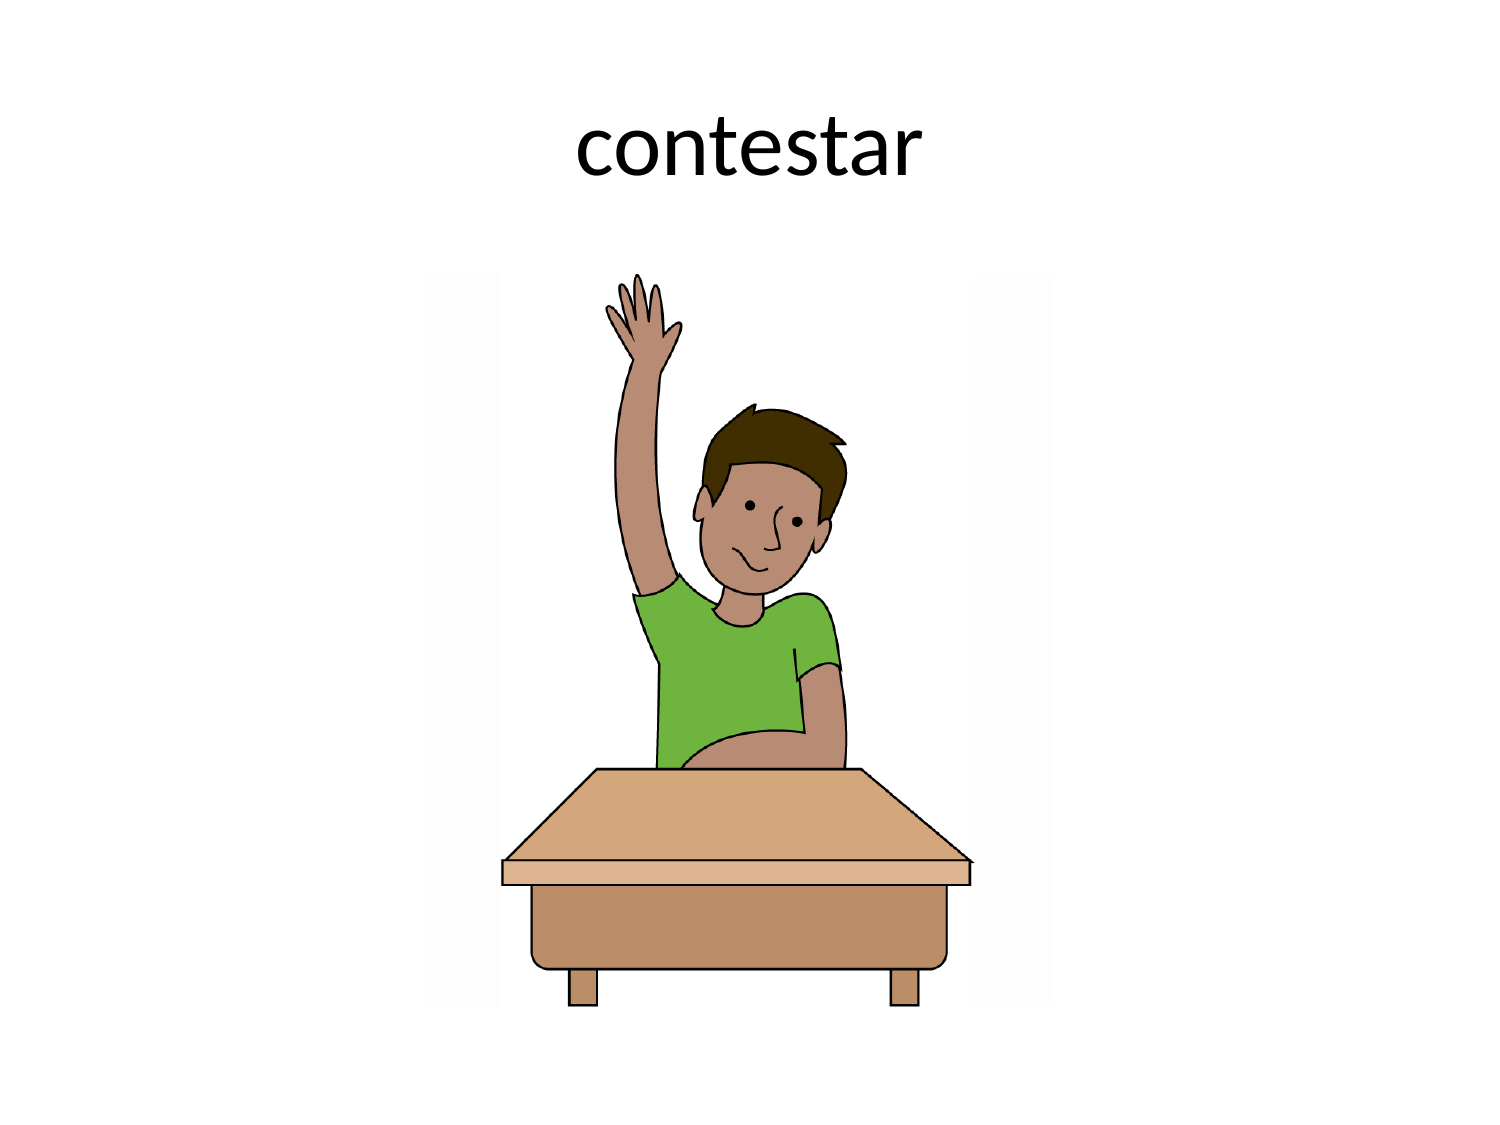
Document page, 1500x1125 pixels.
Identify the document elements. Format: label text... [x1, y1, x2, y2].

picture [424, 274, 1050, 1008]
title contestar [75, 45, 1425, 233]
